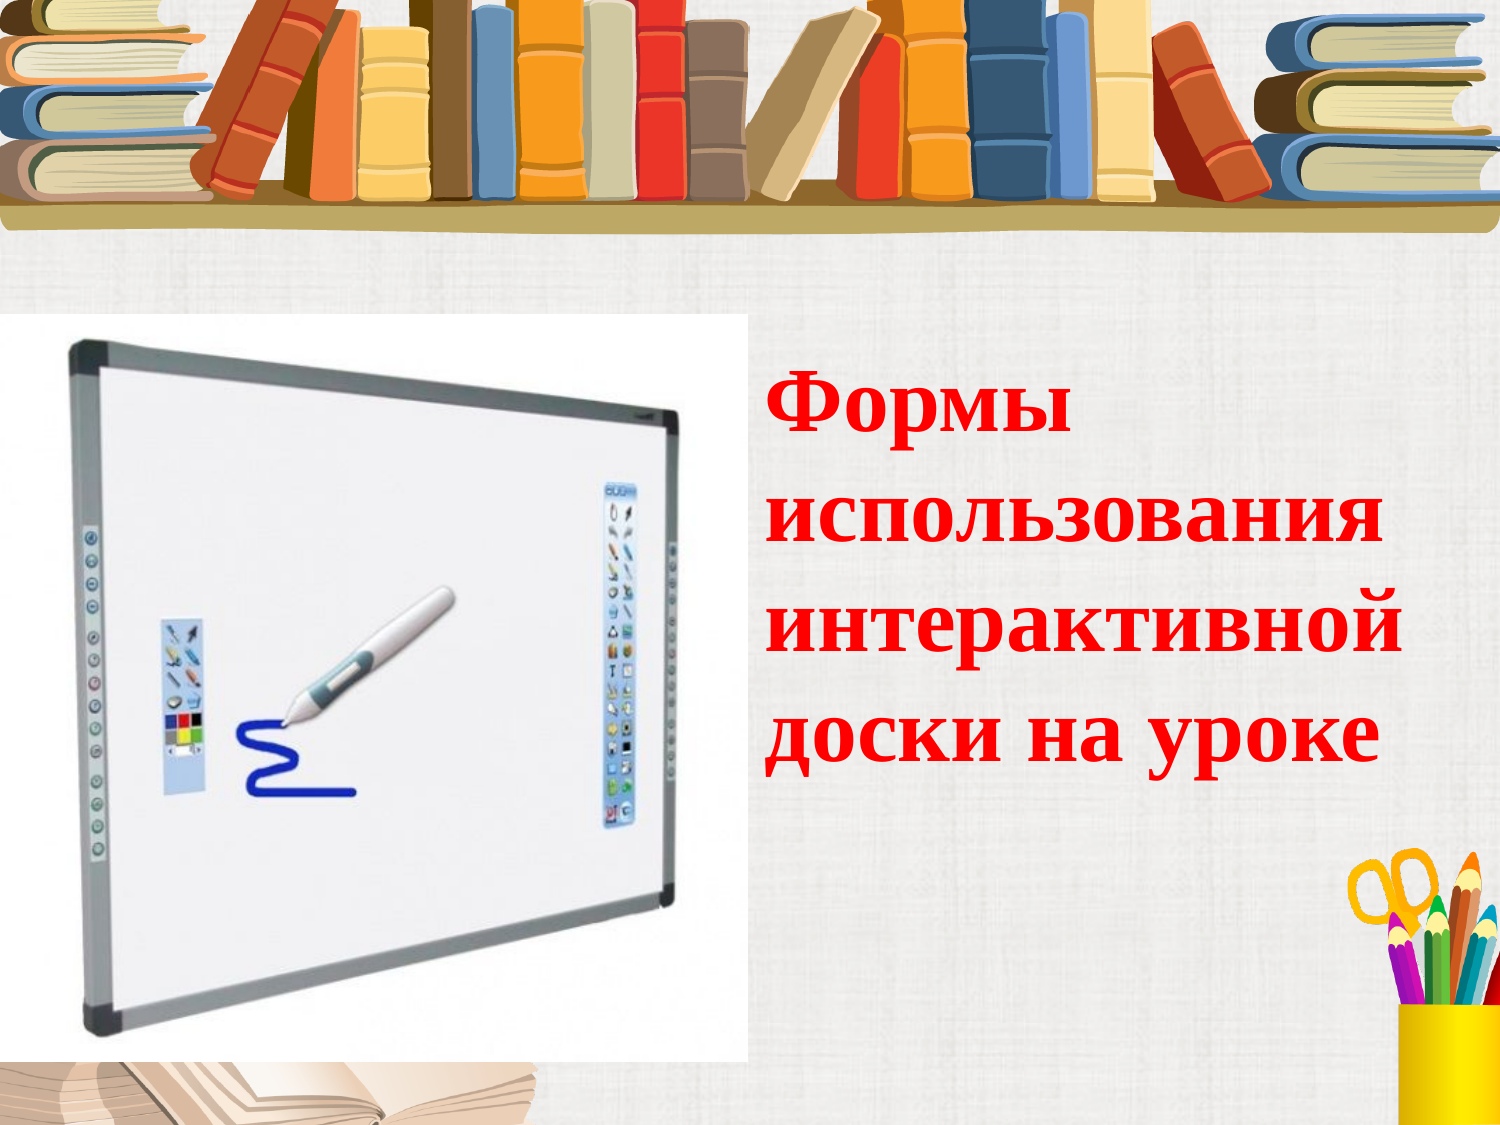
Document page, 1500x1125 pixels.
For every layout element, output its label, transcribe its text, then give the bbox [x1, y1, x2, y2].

picture [1347, 848, 1500, 1125]
picture [0, 1062, 539, 1125]
text_box Формы использования интерактивной доски на уроке [751, 332, 1447, 788]
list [0, 314, 748, 1062]
picture [0, 0, 1500, 235]
